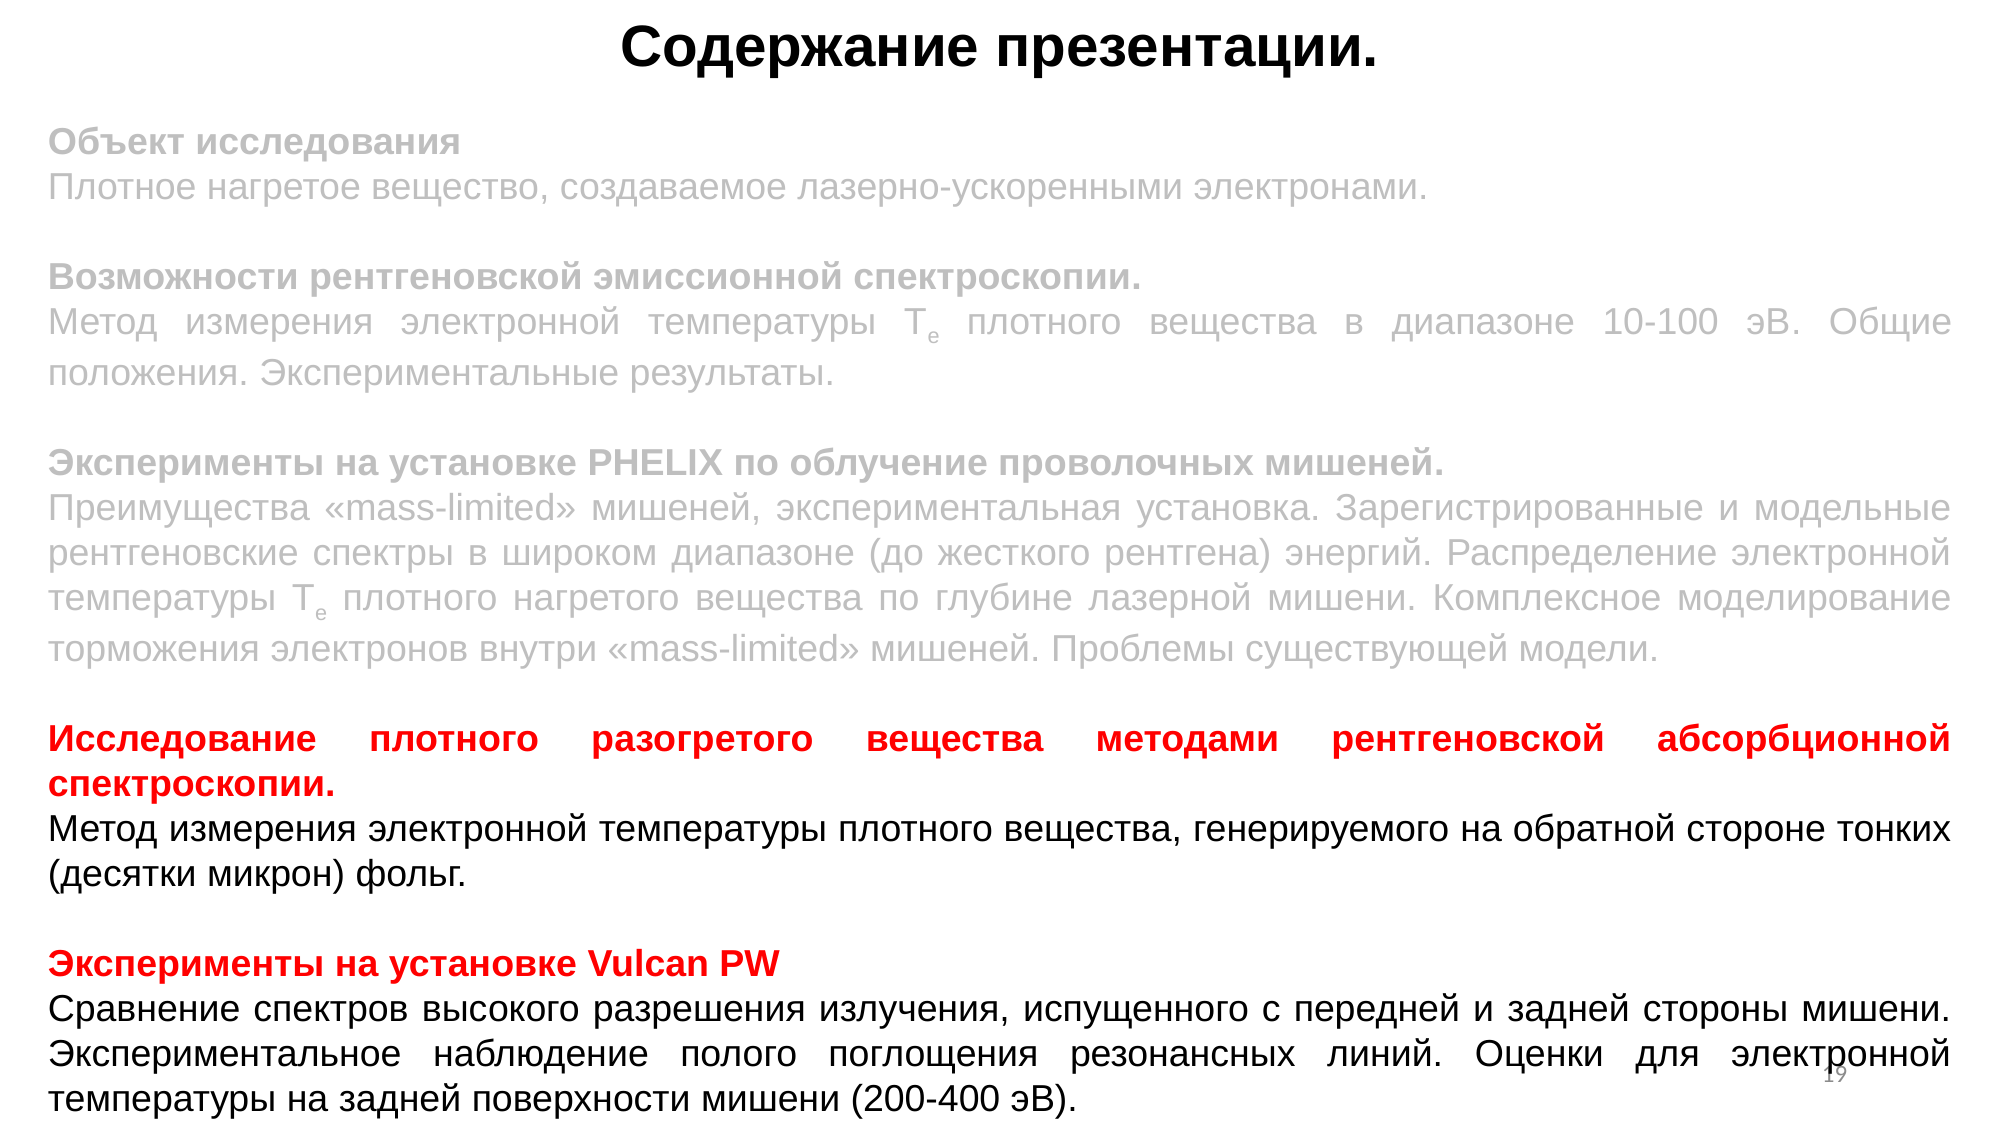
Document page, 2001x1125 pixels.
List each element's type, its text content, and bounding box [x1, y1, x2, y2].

text_box Содержание презентации. [0, 0, 2000, 86]
text_box Объект исследования Плотное нагретое вещество, создаваемое лазерно-ускоренными электронами. Возможности рентгеновской эмиссионной спектроскопии. Метод измерения электронной температуры Те плотного вещества в диапазоне 10-100 эВ. Общие положения. Экспериментальные результаты. Эксперименты на установке PHELIX по облучение проволочных мишеней. Преимущества «mass-limited» мишеней, экспериментальная установка. Зарегистрированные и модельные рентгеновские спектры в широком диапазоне (до жесткого рентгена) энергий. Распределение электронной температуры Те плотного нагретого вещества по глубине лазерной мишени. Комплексное моделирование торможения электронов внутри «mass-limited» мишеней. Проблемы существующей модели. Исследование плотного разогретого вещества методами рентгеновской абсорбционной спектроскопии. Метод измерения электронной температуры плотного вещества, генерируемого на обратной стороне тонких (десятки микрон) фольг. Эксперименты на установке Vulcan PW Сравнение спектров высокого разрешения излучения, испущенного с передней и задней стороны мишени. Экспериментальное наблюдение полого поглощения резонансных линий. Оценки для электронной температуры на задней поверхности мишени (200-400 эВ). [33, 109, 1967, 1125]
slide_number 19 [1412, 1042, 1863, 1103]
